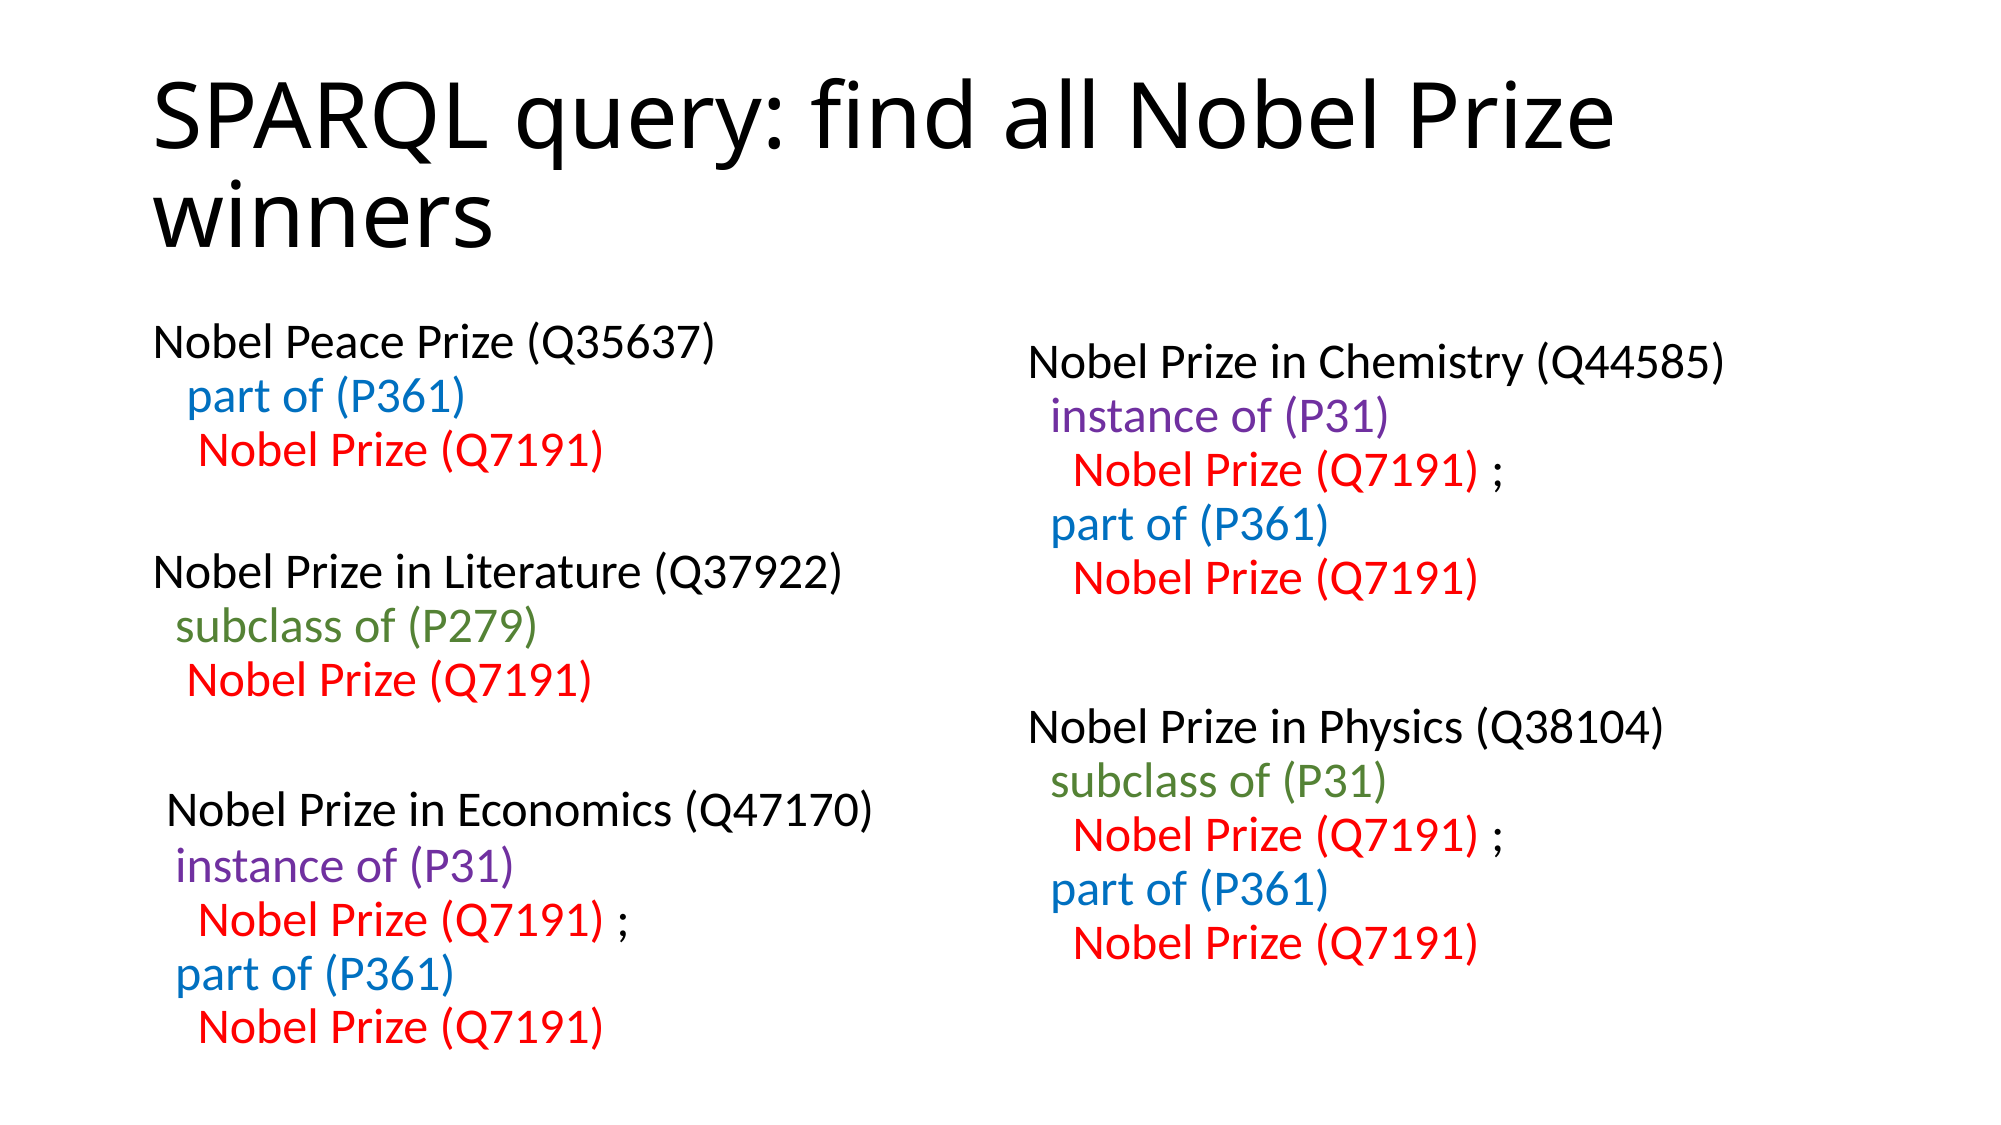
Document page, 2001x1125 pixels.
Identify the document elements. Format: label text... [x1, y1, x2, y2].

title SPARQL query: find all Nobel Prize winners [137, 59, 1863, 278]
list Nobel Peace Prize (Q35637) part of (P361) Nobel Prize (Q7191) Nobel Prize in Literature (Q37922) subclass of (P279) Nobel Prize (Q7191) Nobel Prize in Economics (Q47170) instance of (P31) Nobel Prize (Q7191) ; part of (P361) Nobel Prize (Q7191) [137, 307, 984, 1066]
list Nobel Prize in Chemistry (Q44585) instance of (P31) Nobel Prize (Q7191) ; part of (P361) Nobel Prize (Q7191) Nobel Prize in Physics (Q38104) subclass of (P31) Nobel Prize (Q7191) ; part of (P361) Nobel Prize (Q7191) [1012, 327, 1863, 1066]
